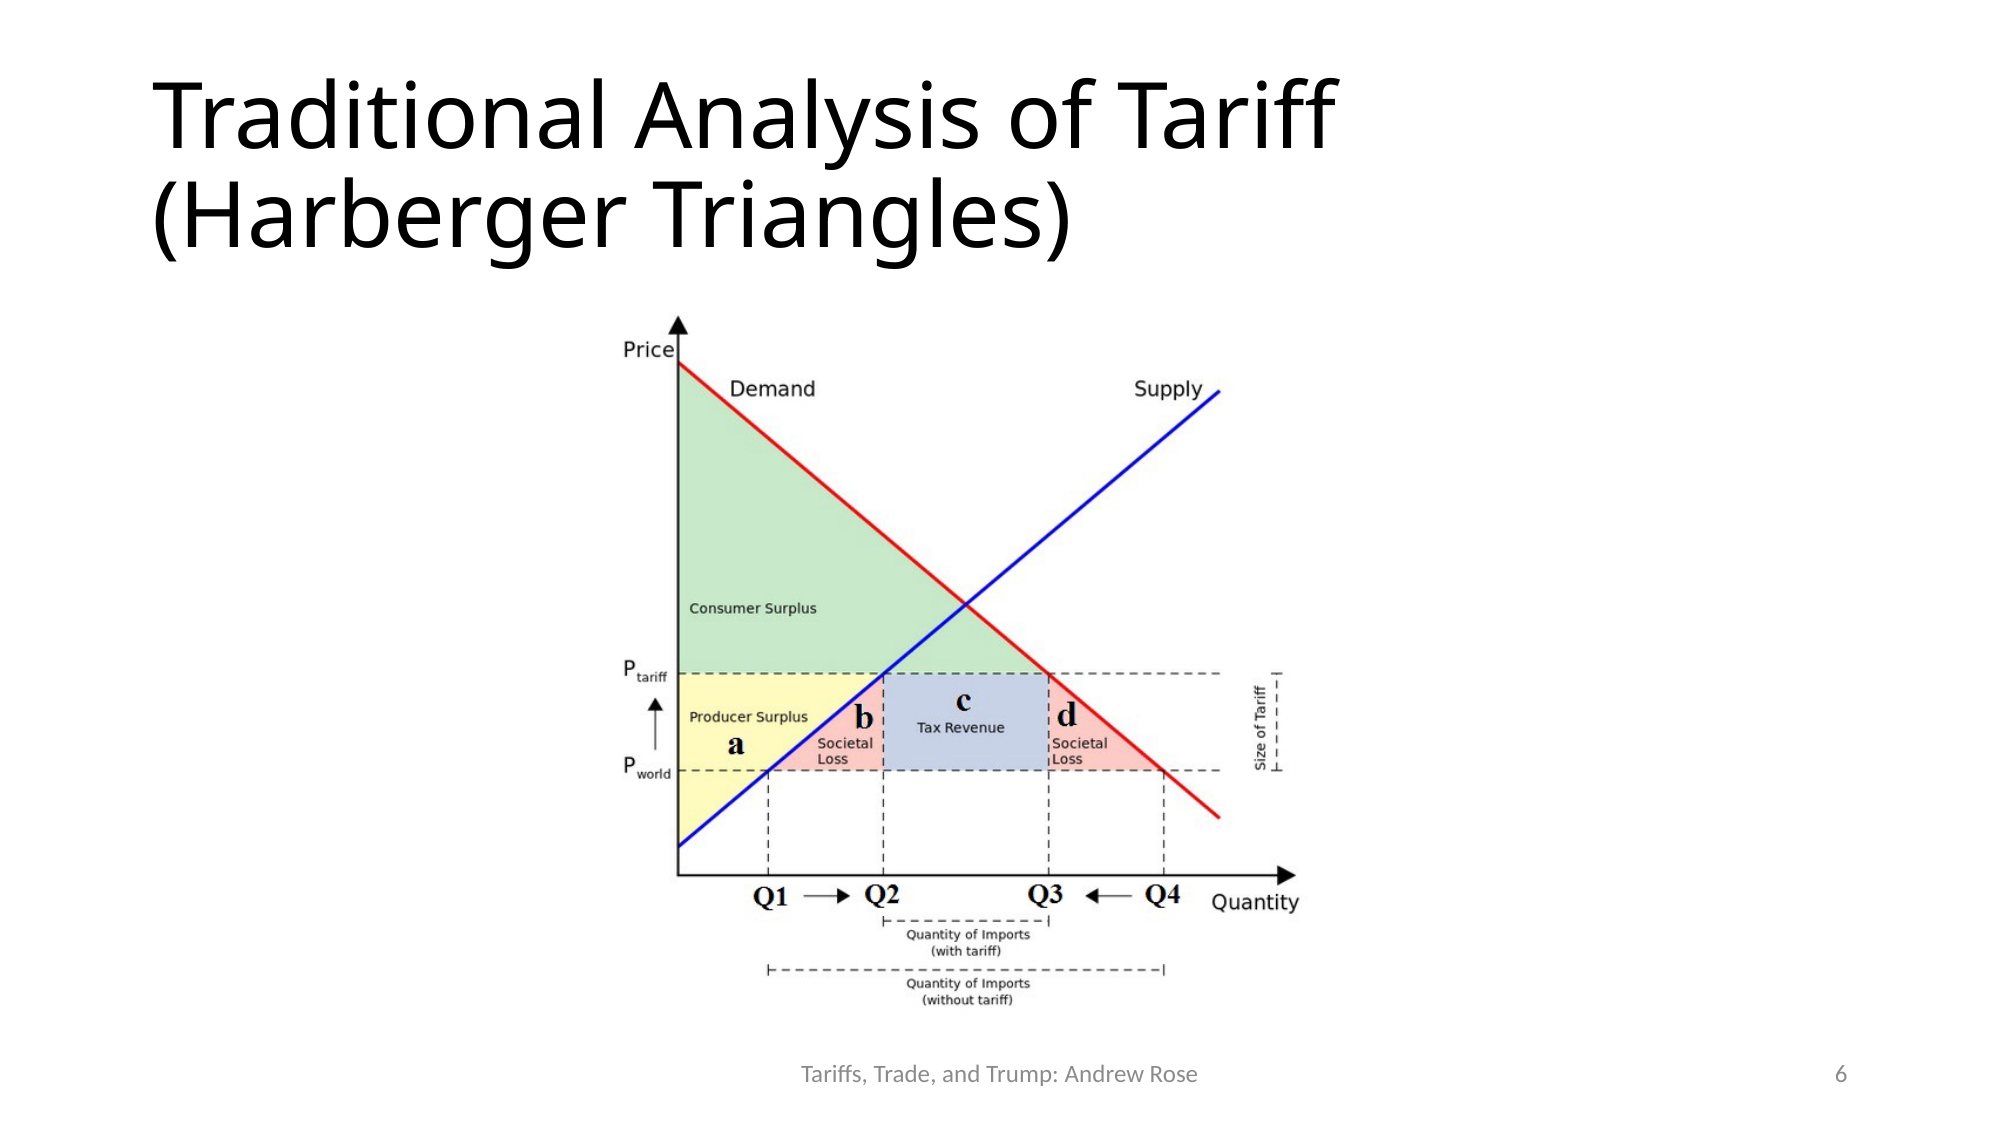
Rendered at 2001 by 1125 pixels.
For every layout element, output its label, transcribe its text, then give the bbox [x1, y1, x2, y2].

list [613, 303, 1310, 1017]
footer Tariffs, Trade, and Trump: Andrew Rose [662, 1042, 1338, 1103]
title Traditional Analysis of Tariff (Harberger Triangles) [137, 59, 1863, 278]
slide_number 6 [1412, 1042, 1863, 1103]
